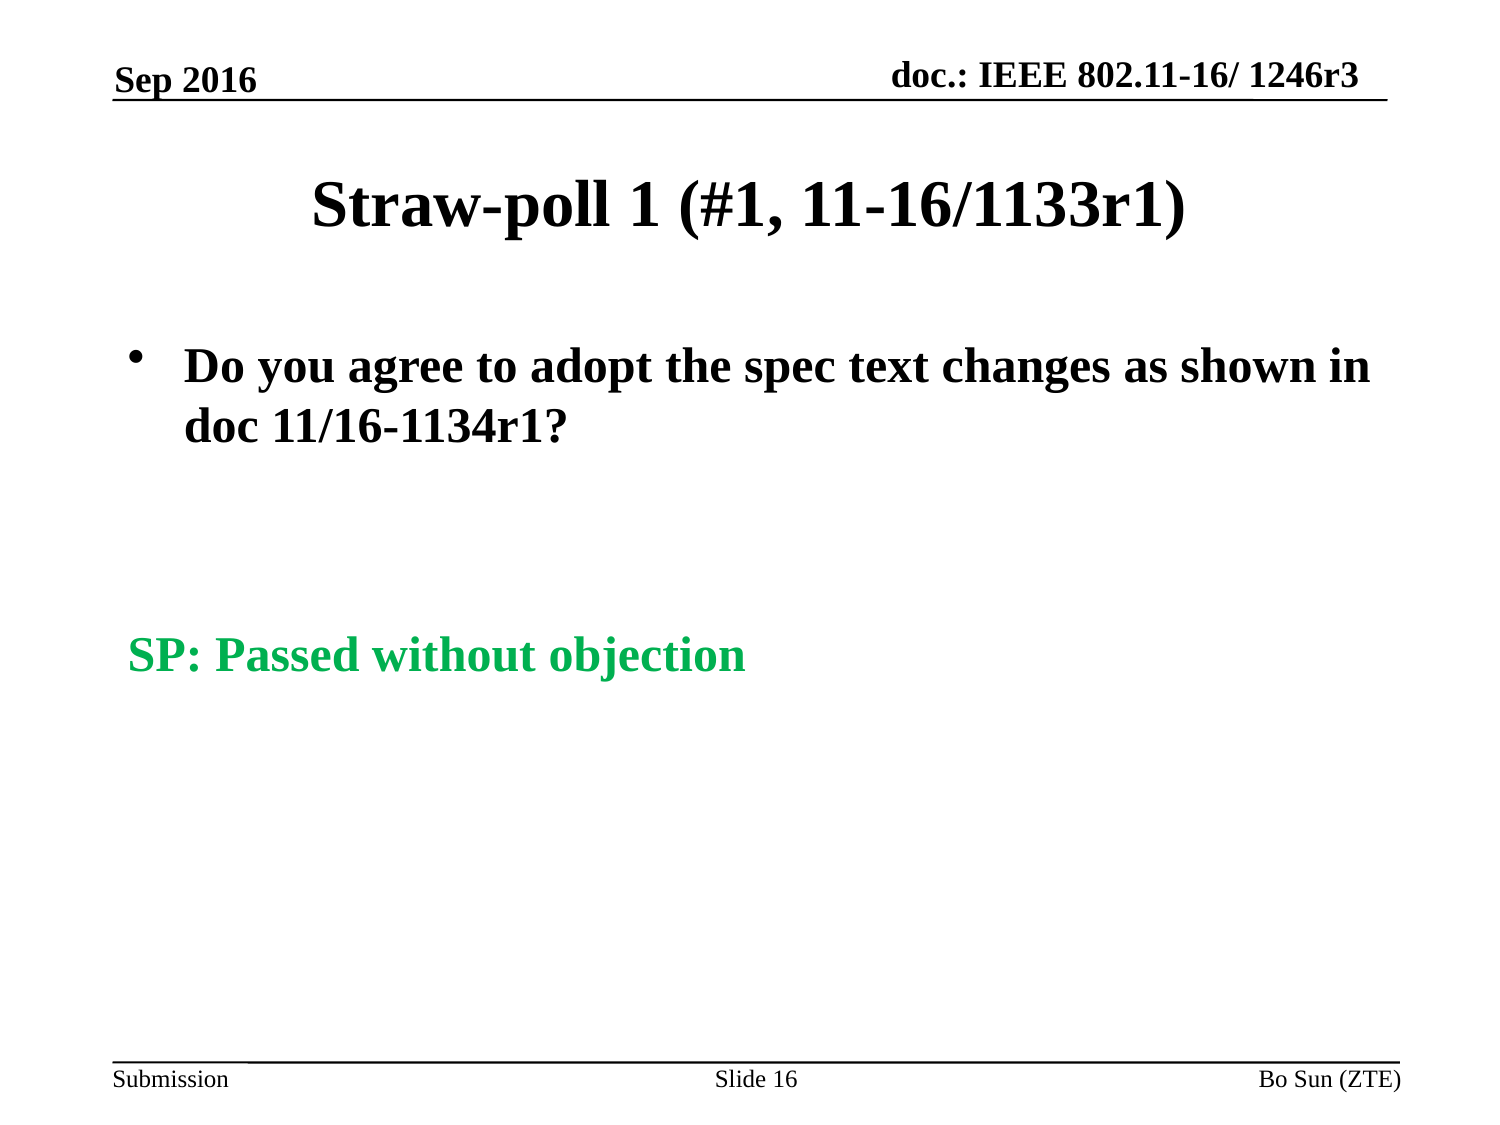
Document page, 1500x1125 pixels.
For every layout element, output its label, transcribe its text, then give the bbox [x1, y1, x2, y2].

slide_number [114, 54, 259, 101]
slide_number Slide 16 [712, 1061, 800, 1093]
list Do you agree to adopt the spec text changes as shown in doc 11/16-1134r1? SP: Passed without objection [112, 324, 1388, 1000]
footer Bo Sun (ZTE) [1256, 1061, 1402, 1093]
title Straw-poll 1 (#1, 11-16/1133r1) [112, 112, 1388, 288]
